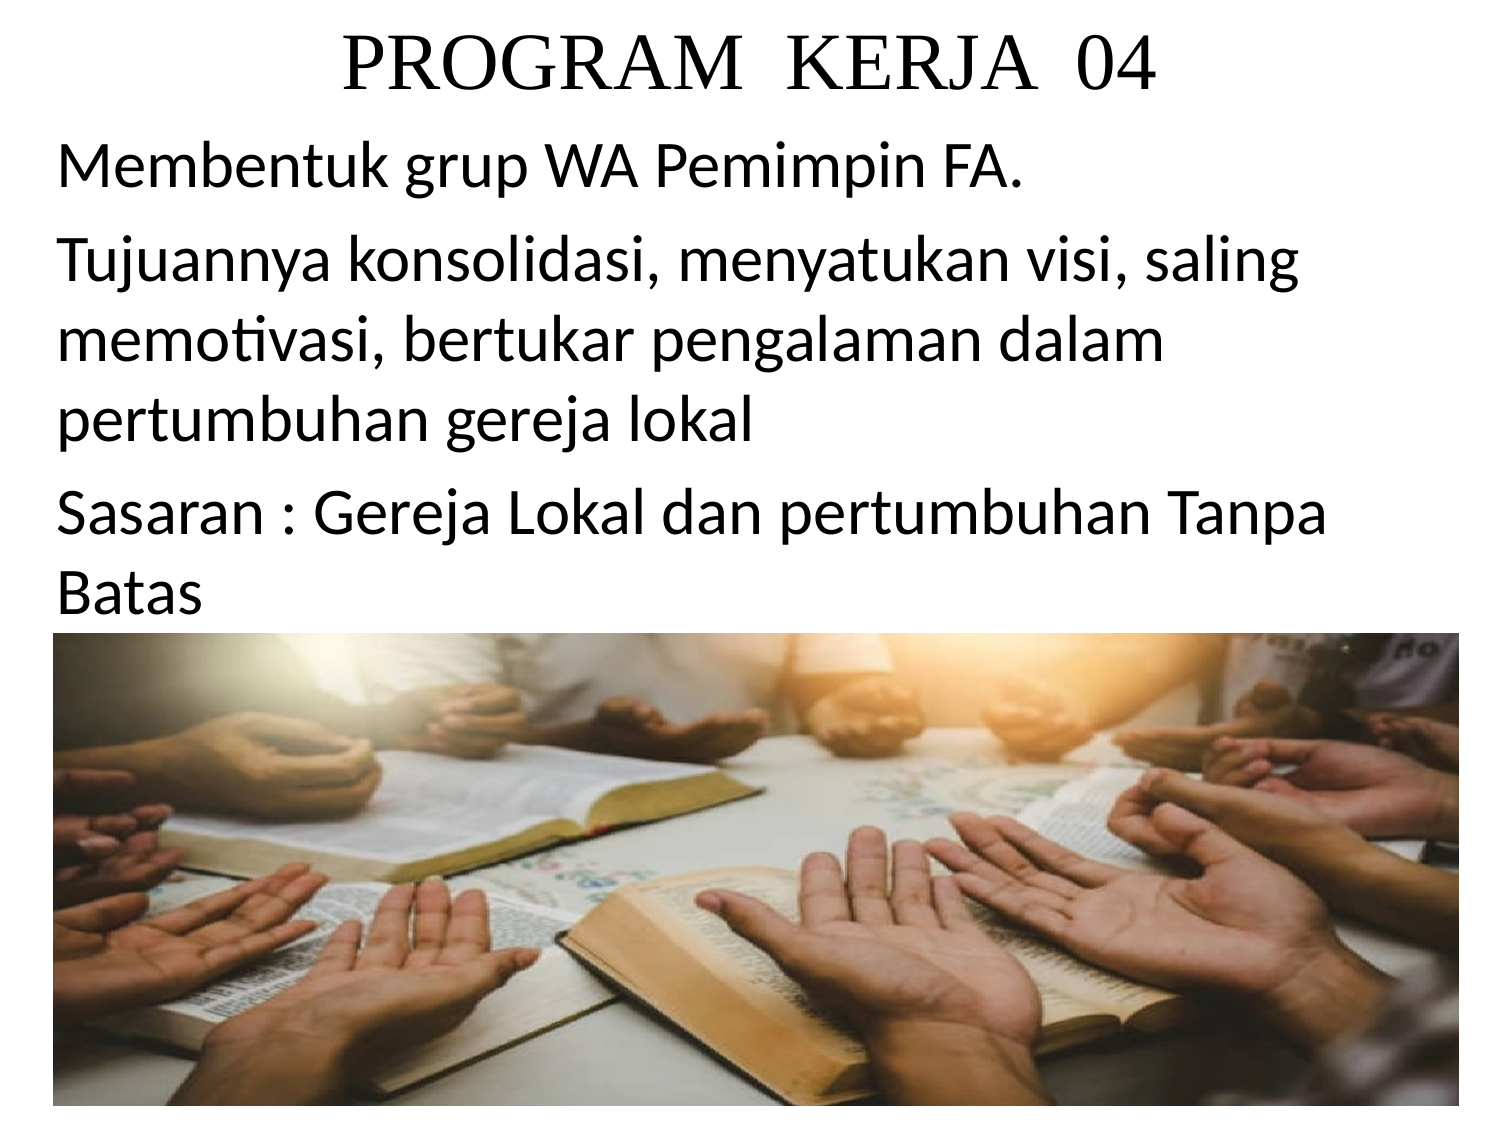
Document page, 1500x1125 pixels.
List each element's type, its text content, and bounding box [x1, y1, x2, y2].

picture [52, 633, 1459, 1107]
list Membentuk grup WA Pemimpin FA. Tujuannya konsolidasi, menyatukan visi, saling memotivasi, bertukar pengalaman dalam pertumbuhan gereja lokal Sasaran : Gereja Lokal dan pertumbuhan Tanpa Batas [41, 113, 1483, 1125]
title PROGRAM KERJA 04 [75, 0, 1425, 113]
